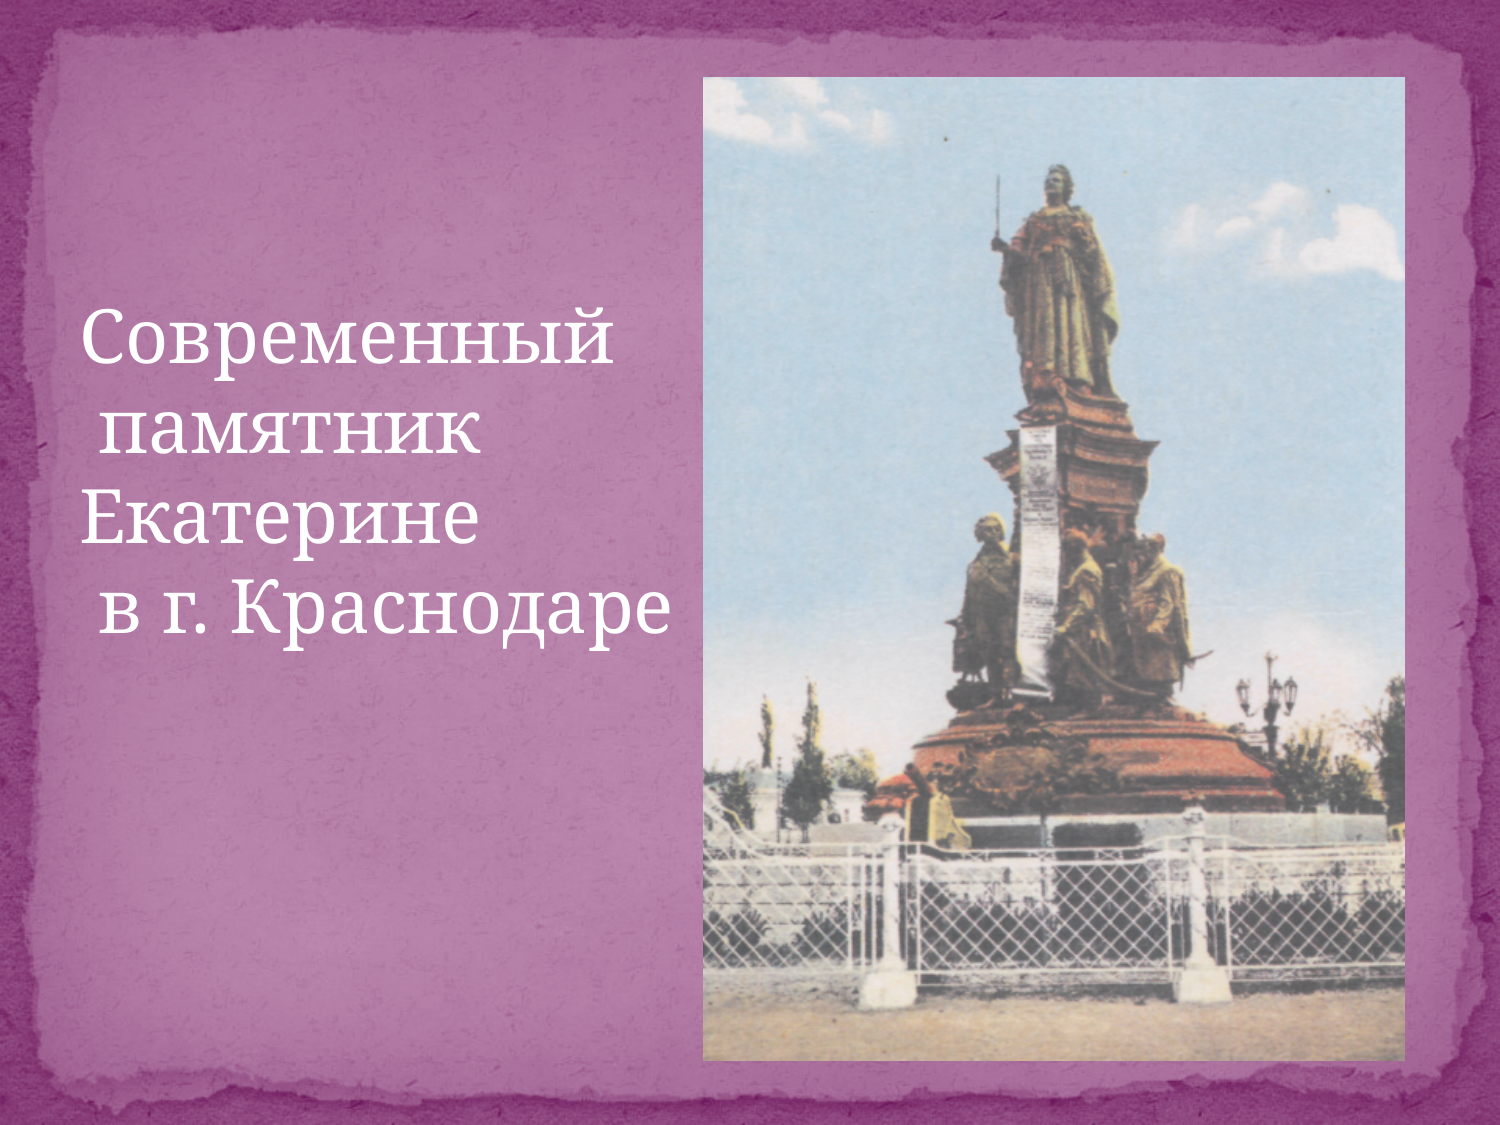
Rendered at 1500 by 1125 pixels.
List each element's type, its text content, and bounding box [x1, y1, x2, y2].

text_box Современный памятник Екатерине в г. Краснодаре [64, 281, 690, 656]
picture [703, 77, 1405, 1061]
